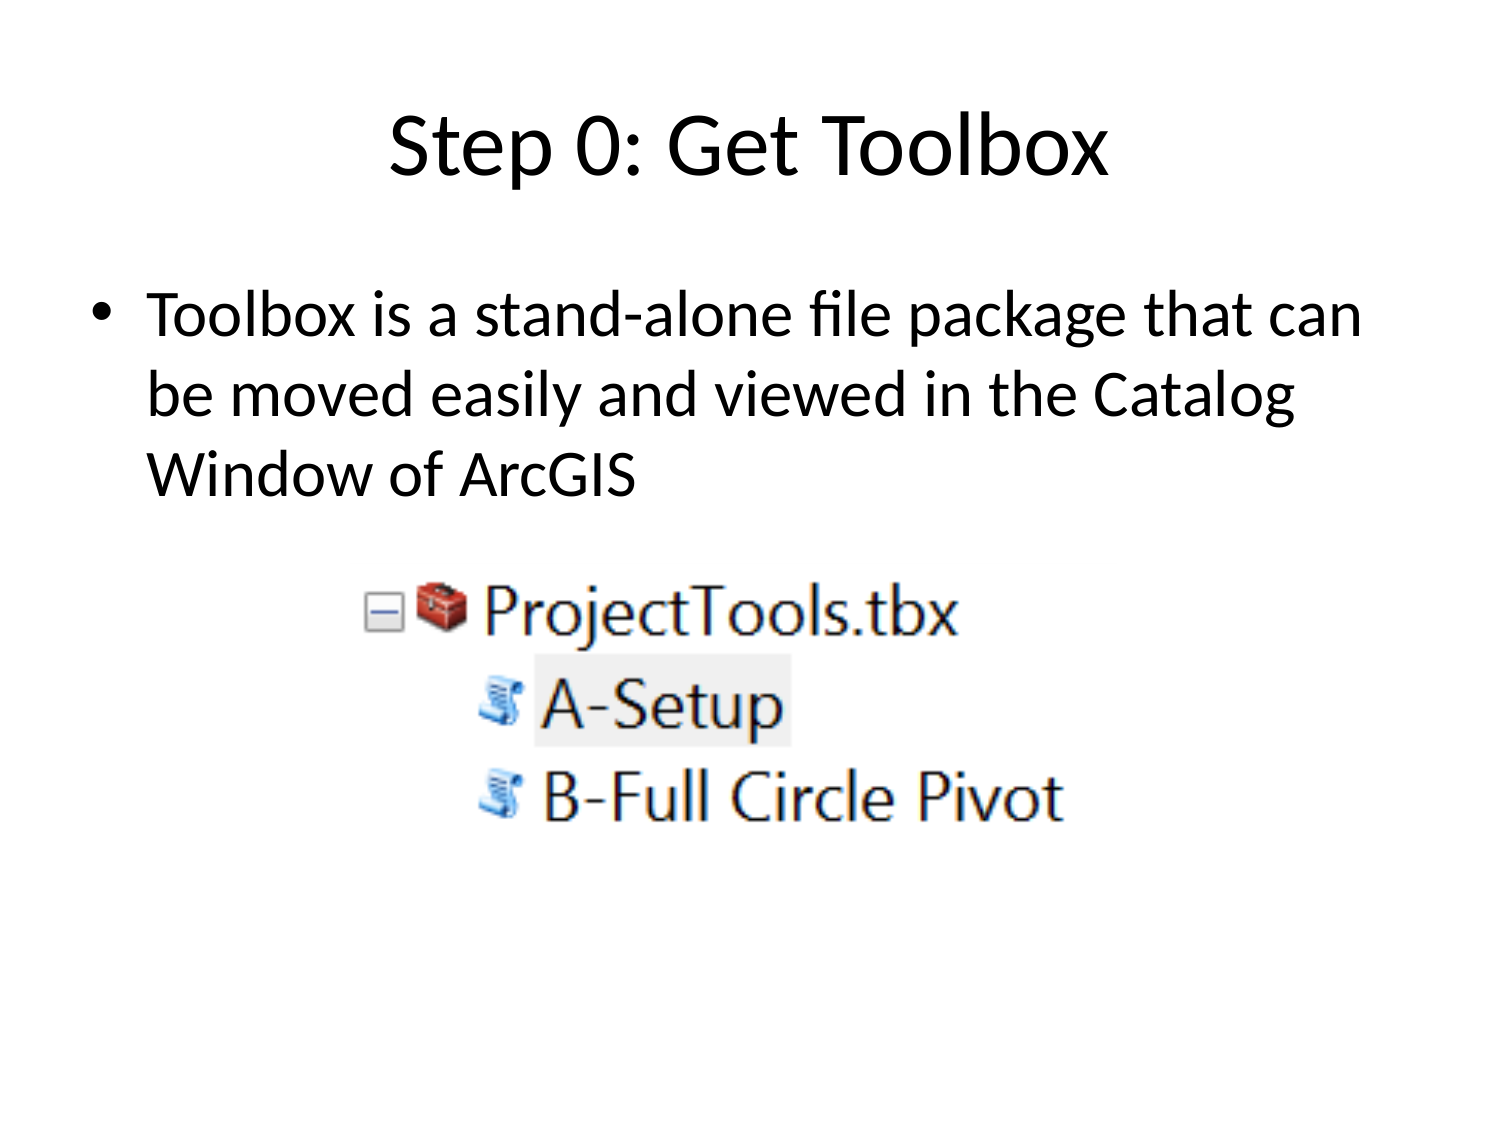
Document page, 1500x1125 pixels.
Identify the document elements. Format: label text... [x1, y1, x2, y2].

picture [349, 562, 1117, 851]
list Toolbox is a stand-alone file package that can be moved easily and viewed in the Catalog Window of ArcGIS [75, 262, 1425, 1005]
title Step 0: Get Toolbox [75, 45, 1425, 233]
